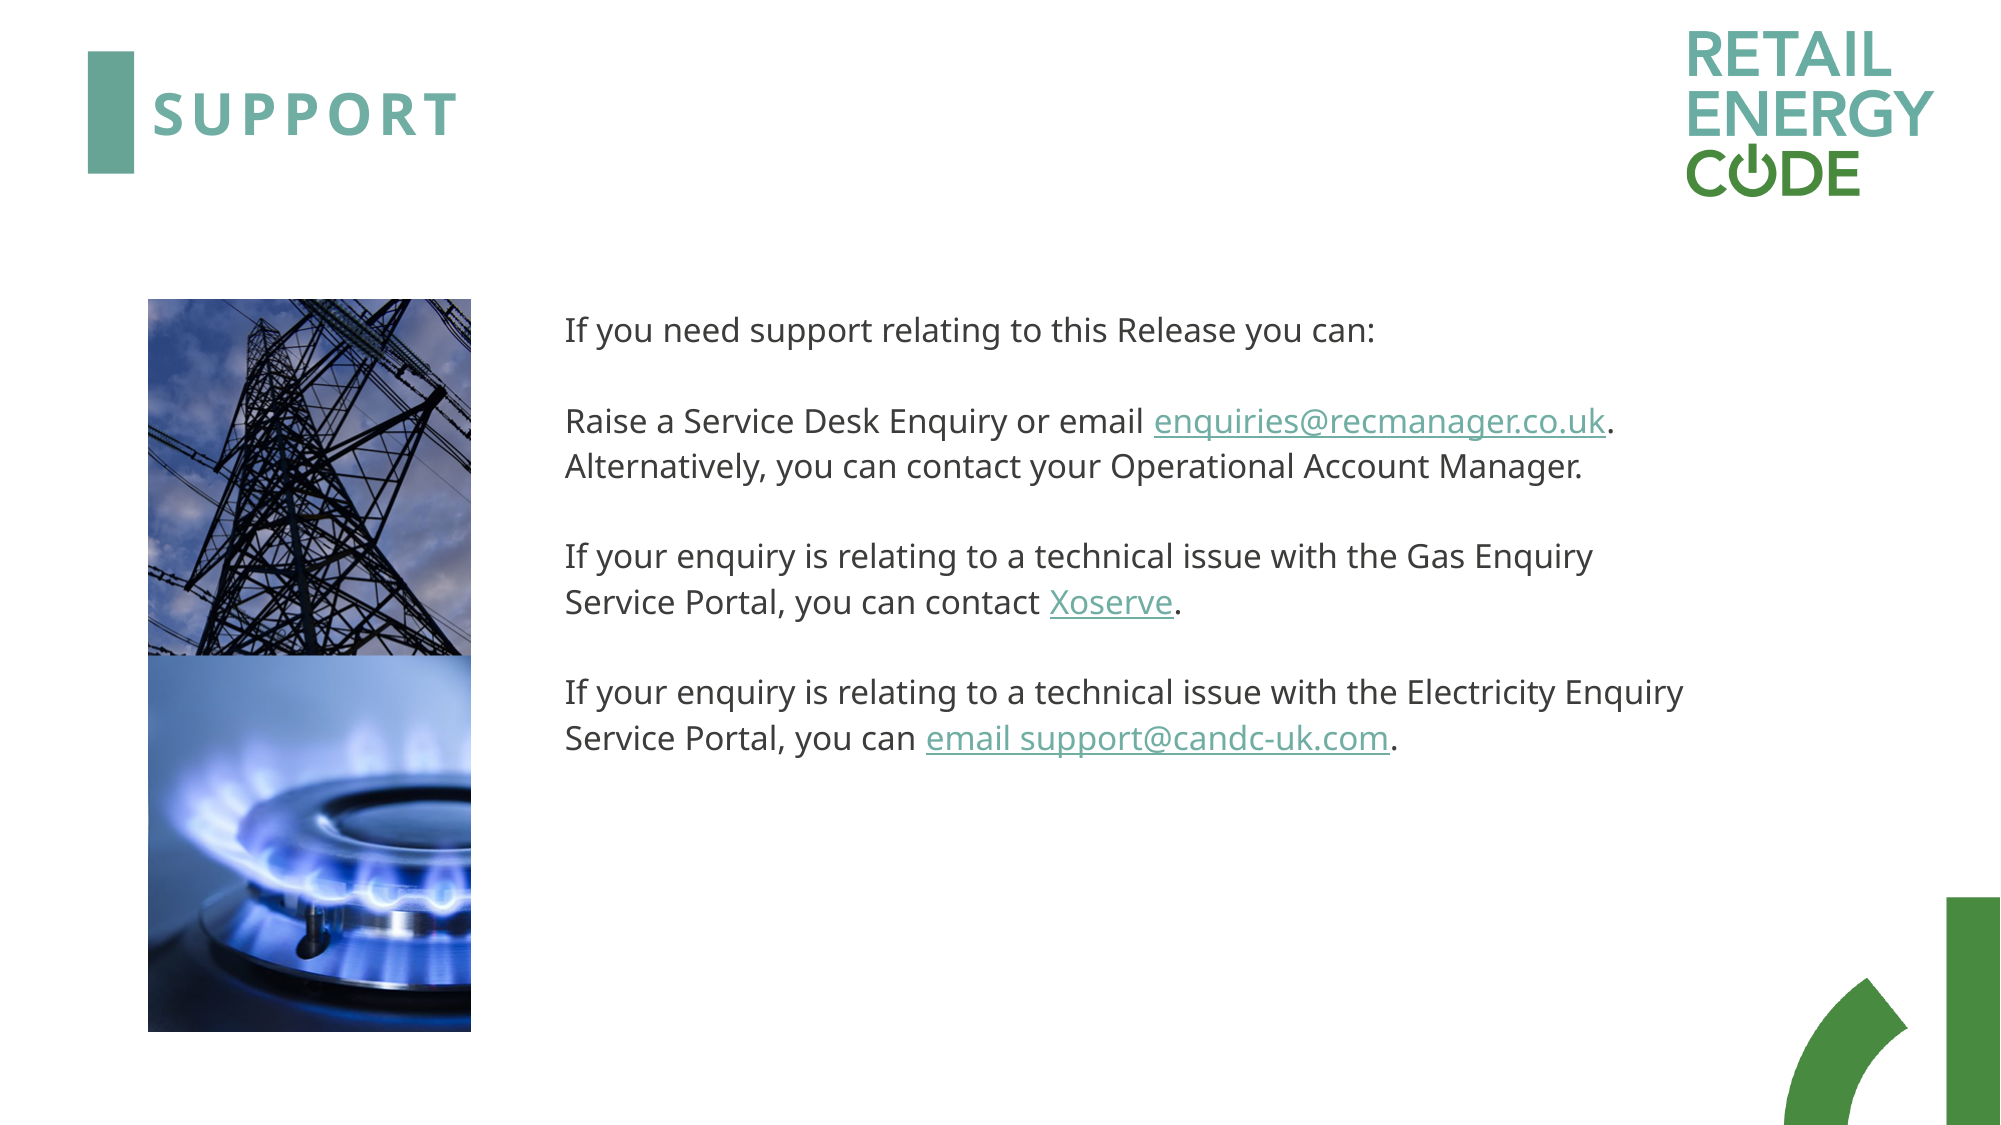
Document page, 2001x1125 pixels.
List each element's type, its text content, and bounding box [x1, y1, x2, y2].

picture [1782, 897, 2000, 1125]
list If you need support relating to this Release you can: Raise a Service Desk Enquiry or email enquiries@recmanager.co.uk. Alternatively, you can contact your Operational Account Manager. If your enquiry is relating to a technical issue with the Gas Enquiry Service Portal, you can contact Xoserve. If your enquiry is relating to a technical issue with the Electricity Enquiry Service Portal, you can email support@candc-uk.com. [549, 299, 1713, 852]
picture [148, 299, 471, 1032]
title support [137, 59, 1661, 169]
picture [1685, 27, 1936, 201]
